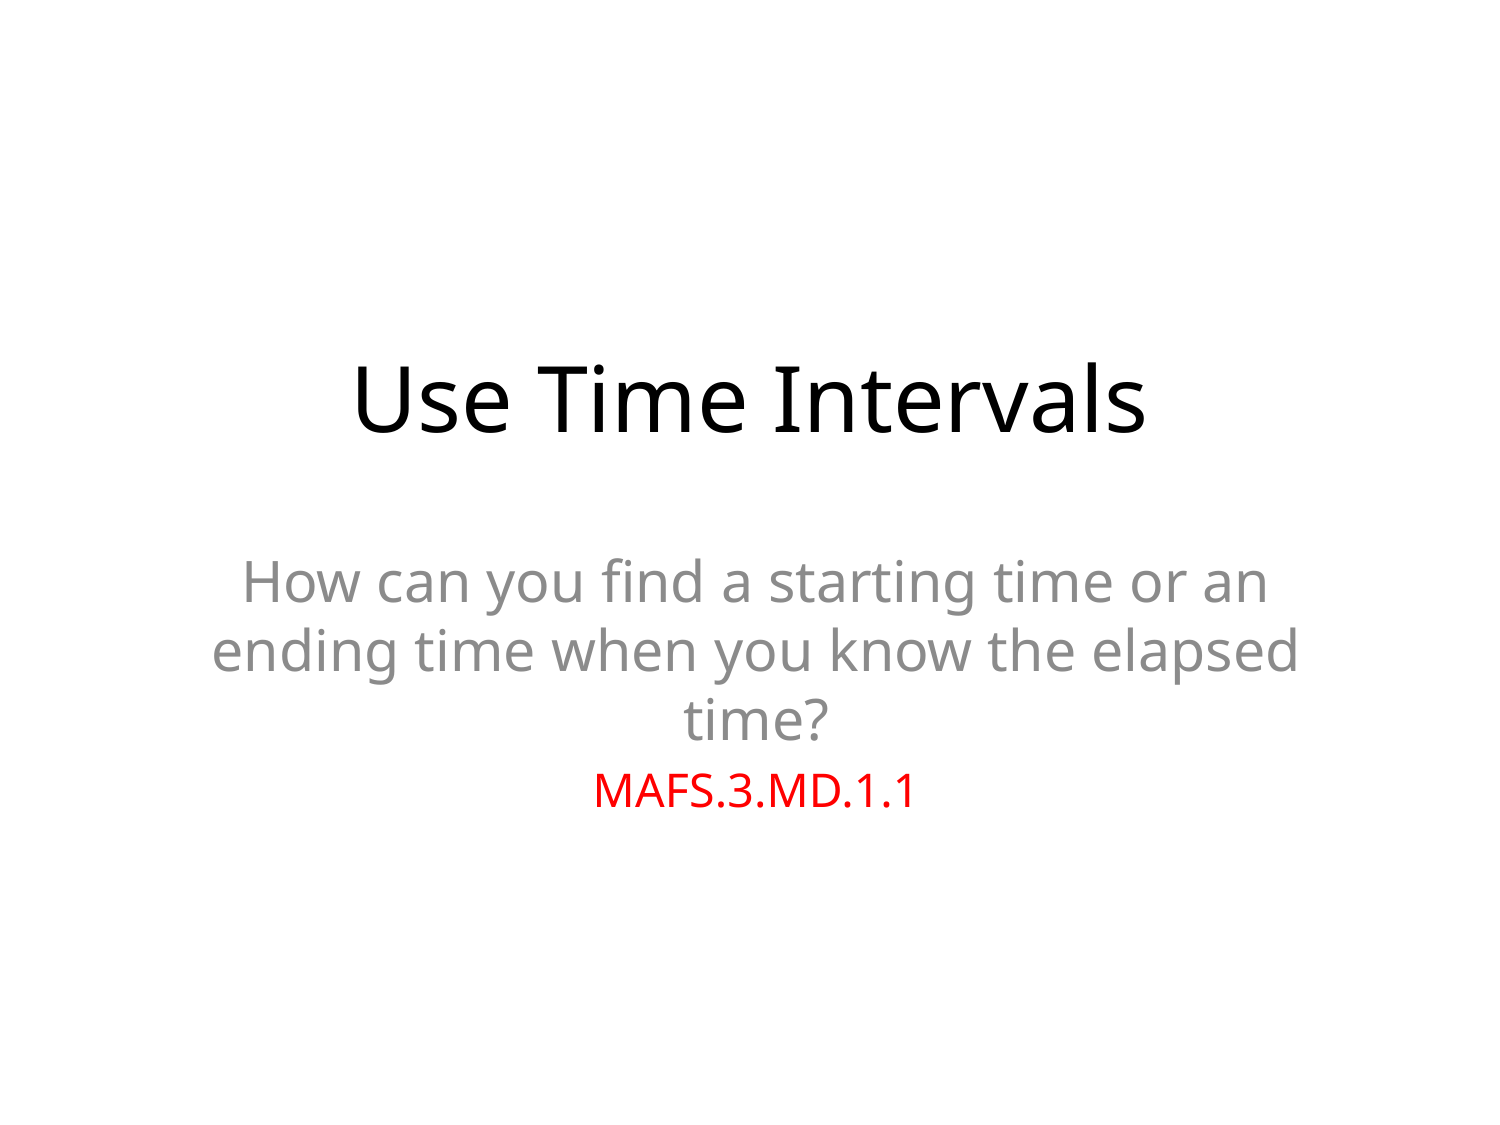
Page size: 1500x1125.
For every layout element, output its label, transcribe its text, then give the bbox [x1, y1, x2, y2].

title Use Time Intervals [112, 275, 1388, 517]
subtitle How can you find a starting time or an ending time when you know the elapsed time? MAFS.3.MD.1.1 [125, 537, 1388, 825]
